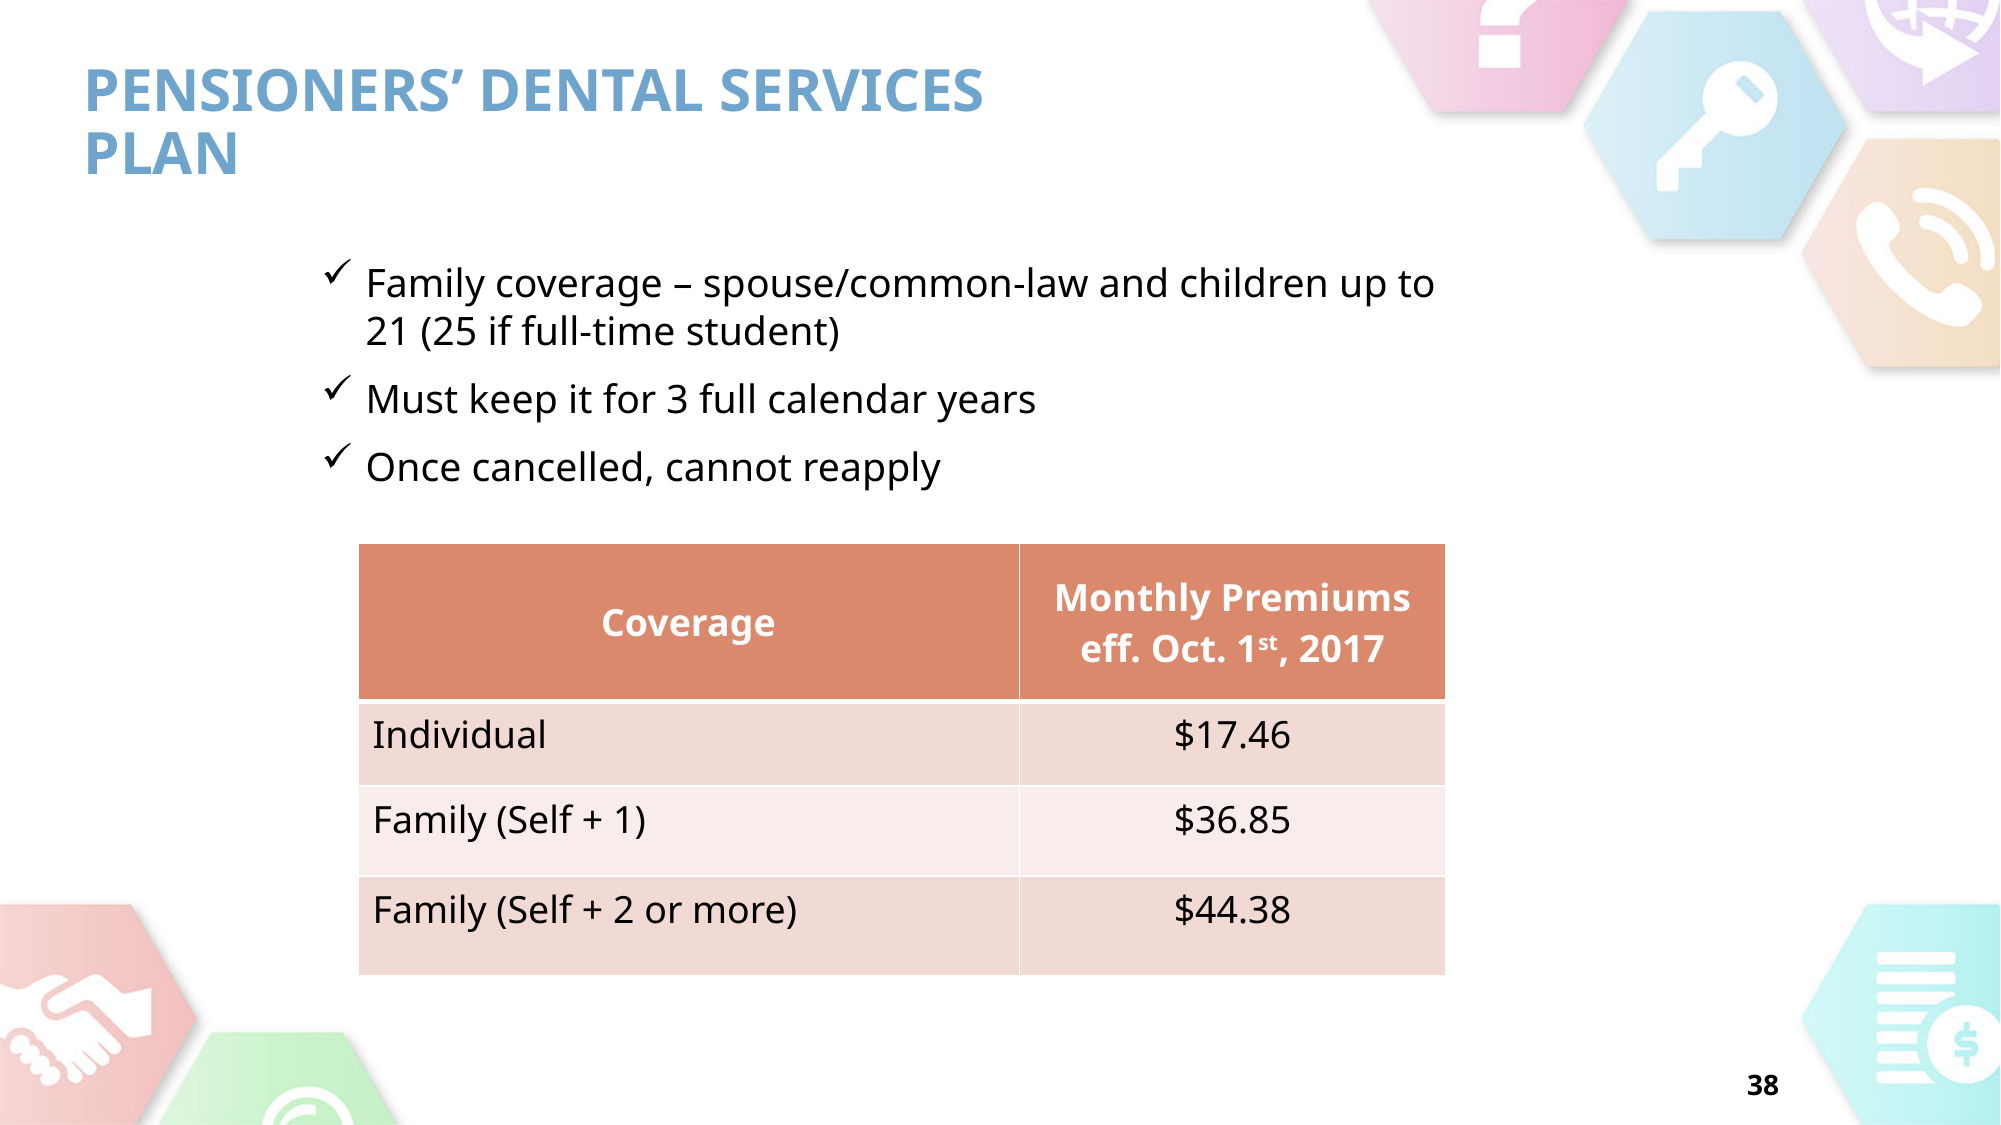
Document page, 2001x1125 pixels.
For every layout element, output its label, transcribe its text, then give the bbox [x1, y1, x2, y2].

table_cell Family (Self + 2 or more) [359, 877, 1019, 975]
text_box 38 [1456, 1059, 1794, 1105]
table_header Coverage [359, 544, 1019, 699]
title Pensioners’ Dental Services Plan [68, 93, 1167, 154]
table_cell Family (Self + 1) [359, 787, 1019, 875]
table_header Monthly Premiums eff. Oct. 1st, 2017 [1020, 544, 1445, 699]
table_cell Individual [359, 704, 1019, 785]
text_box Family coverage – spouse/common-law and children up to 21 (25 if full-time student) Must keep it for 3 full calendar years Once cancelled, cannot reapply [306, 251, 1474, 499]
picture [0, 0, 2001, 1125]
table_cell $44.38 [1020, 877, 1445, 975]
table_cell $36.85 [1020, 787, 1445, 875]
table_cell $17.46 [1020, 704, 1445, 785]
